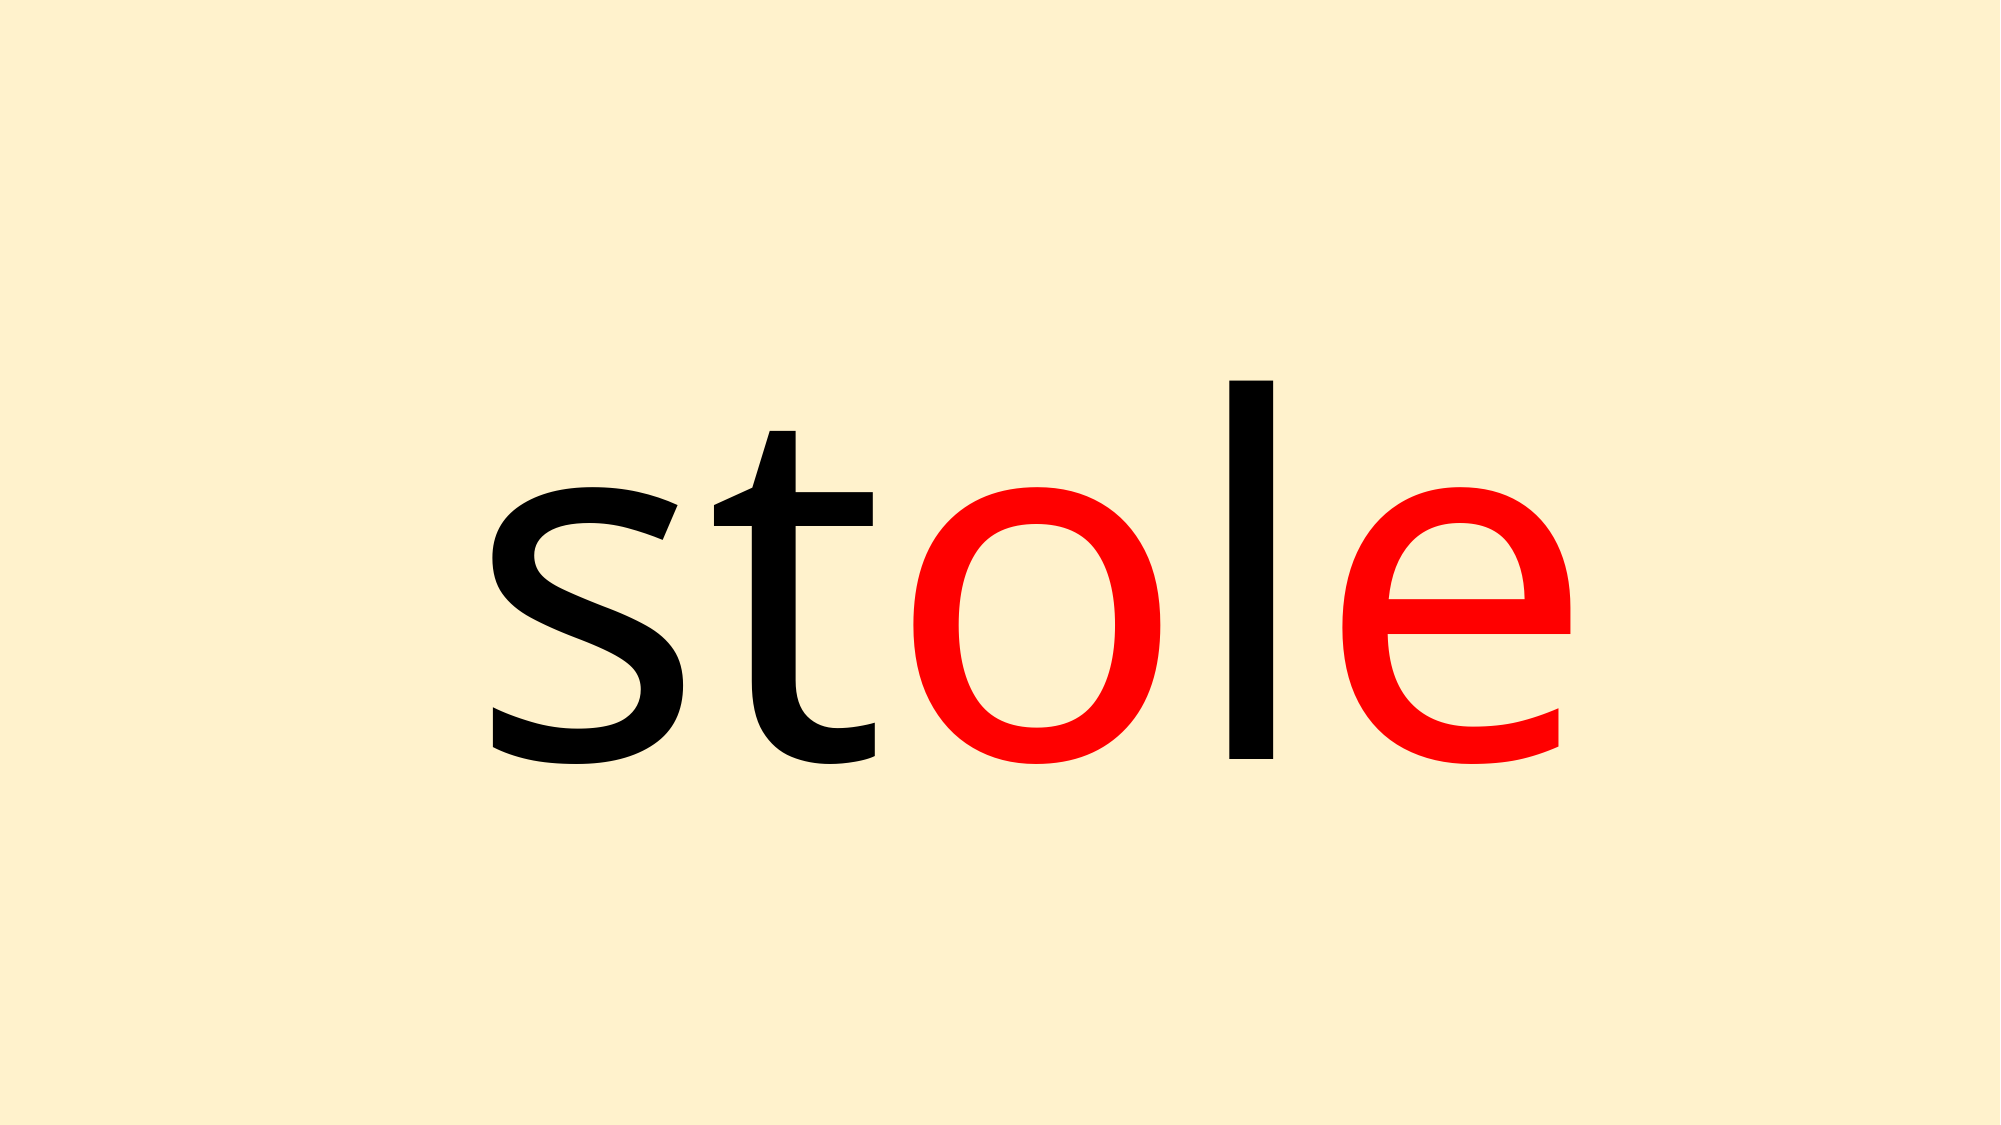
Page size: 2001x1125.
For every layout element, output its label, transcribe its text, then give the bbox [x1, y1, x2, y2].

text_box stole [453, 254, 1612, 867]
